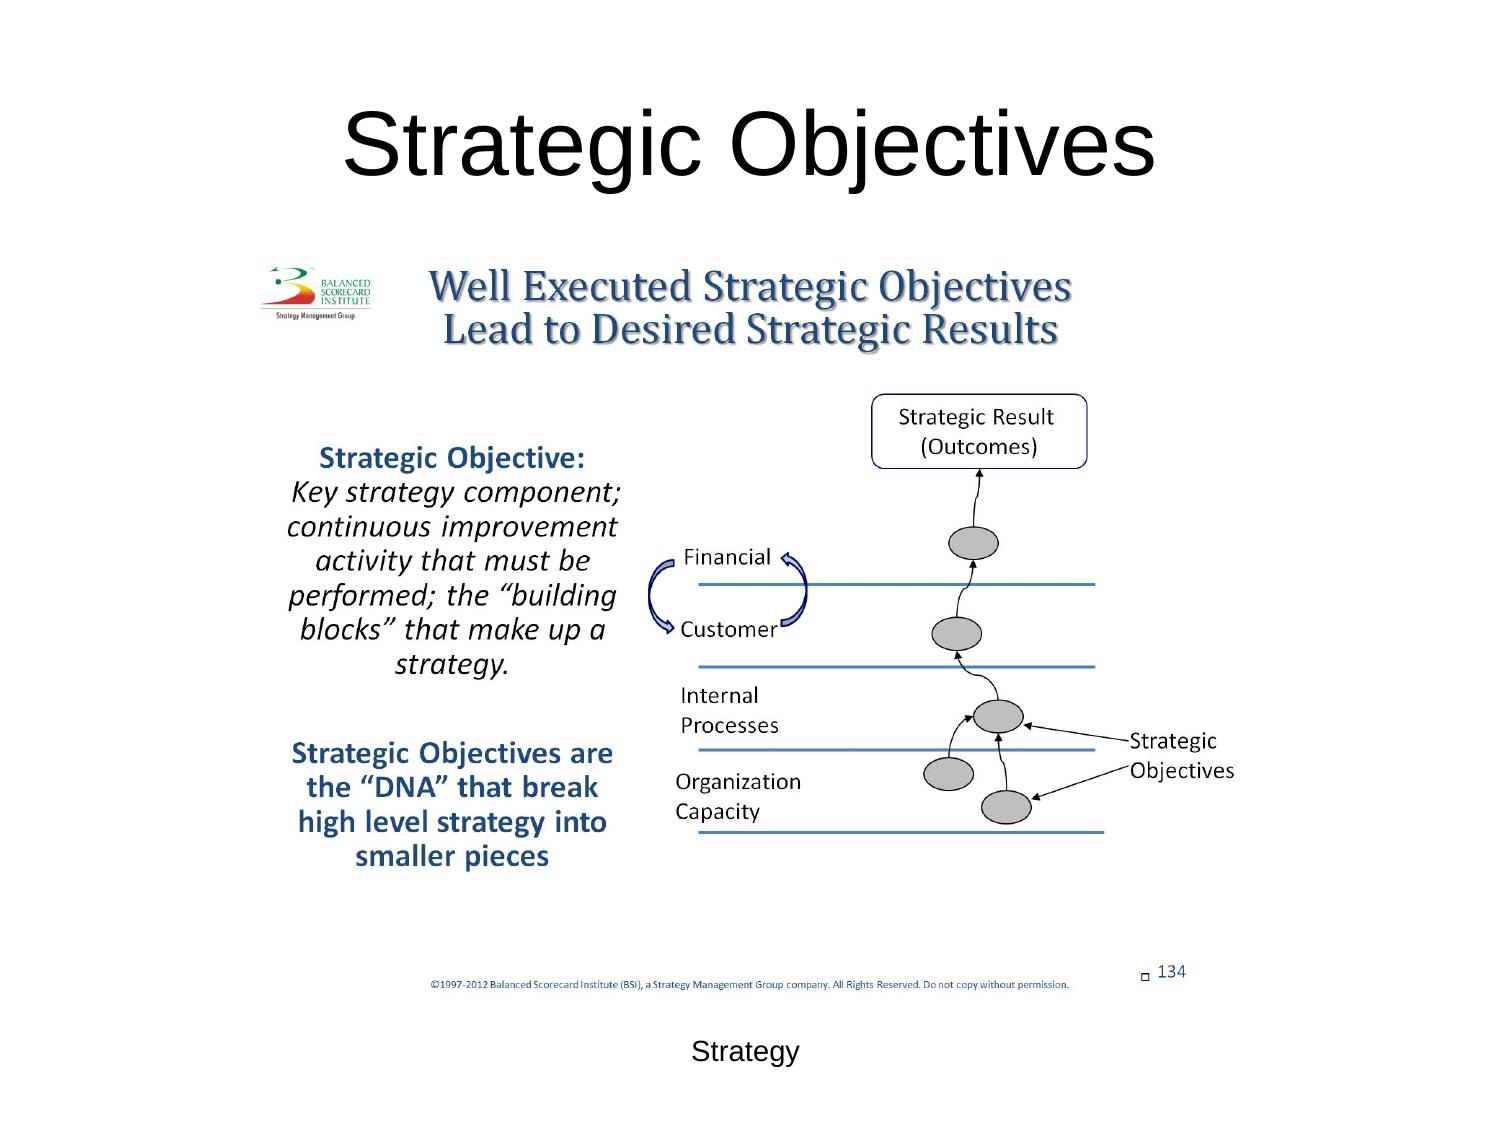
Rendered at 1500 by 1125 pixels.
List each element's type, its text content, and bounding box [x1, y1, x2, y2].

footer Strategy [512, 1024, 988, 1103]
title Strategic Objectives [74, 44, 1426, 233]
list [254, 262, 1246, 1006]
